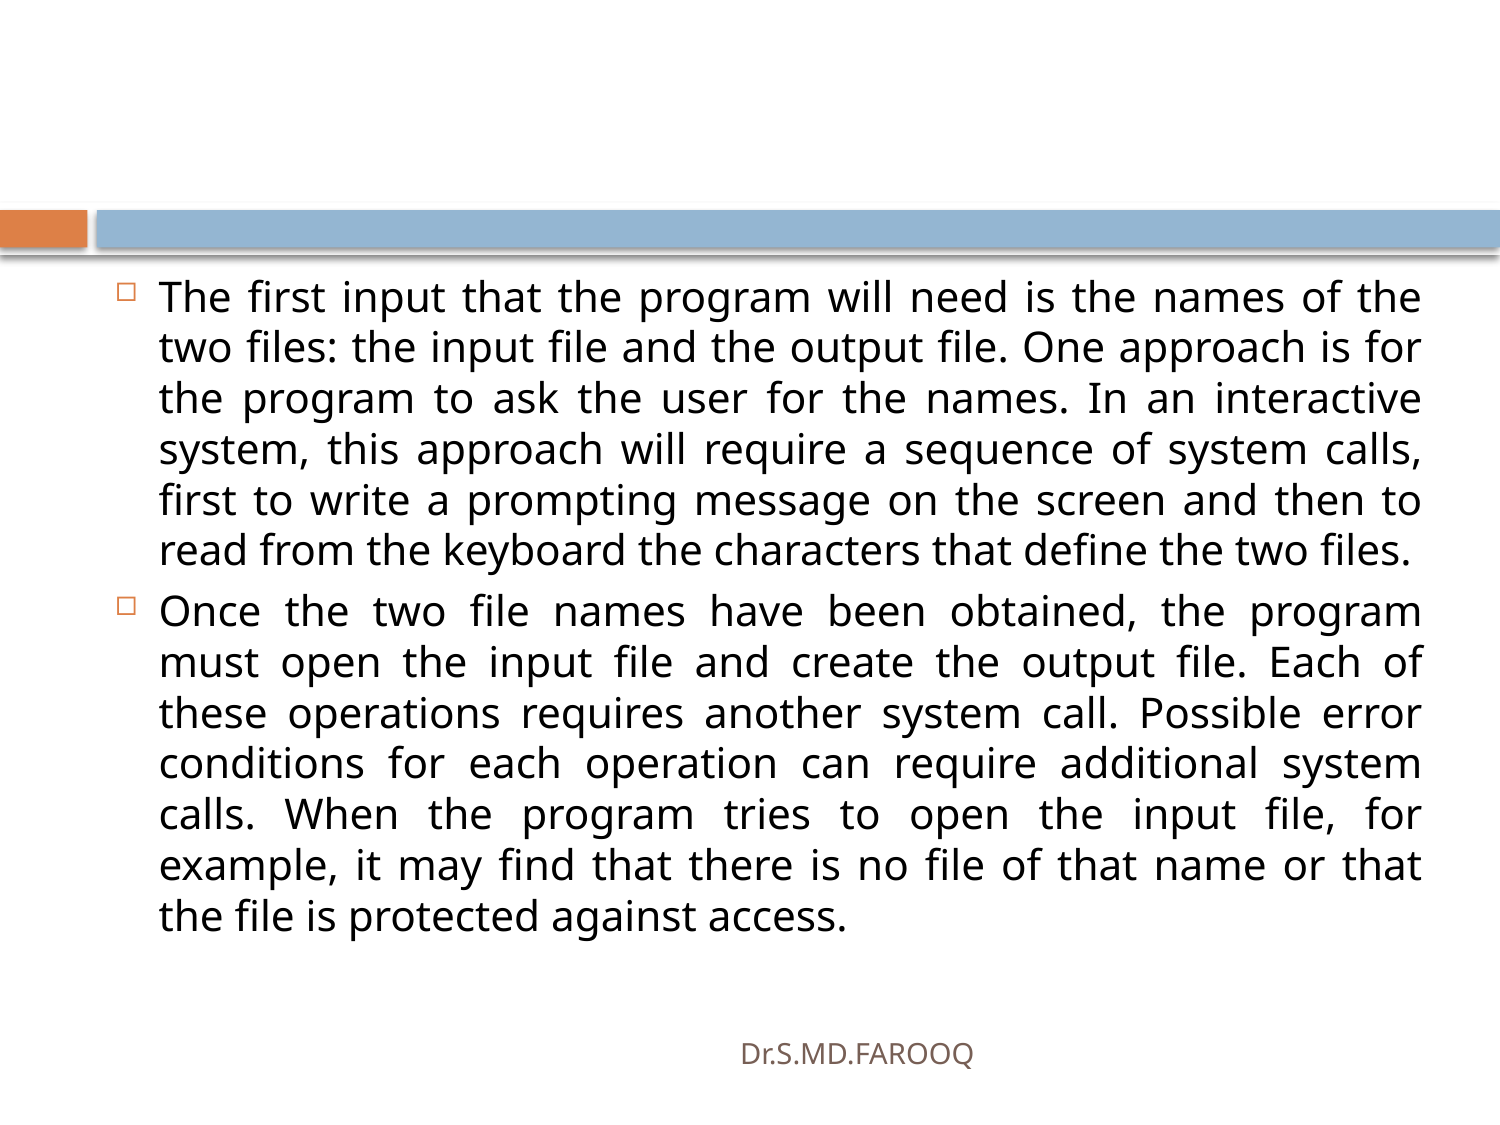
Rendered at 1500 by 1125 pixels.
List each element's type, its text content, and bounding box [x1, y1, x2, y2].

footer Dr.S.MD.FAROOQ [99, 1024, 990, 1085]
list The first input that the program will need is the names of the two files: the input file and the output file. One approach is for the program to ask the user for the names. In an interactive system, this approach will require a sequence of system calls, first to write a prompting message on the screen and then to read from the keyboard the characters that define the two files. Once the two file names have been obtained, the program must open the input file and create the output file. Each of these operations requires another system call. Possible error conditions for each operation can require additional system calls. When the program tries to open the input file, for example, it may find that there is no file of that name or that the file is protected against access. [100, 262, 1438, 1000]
